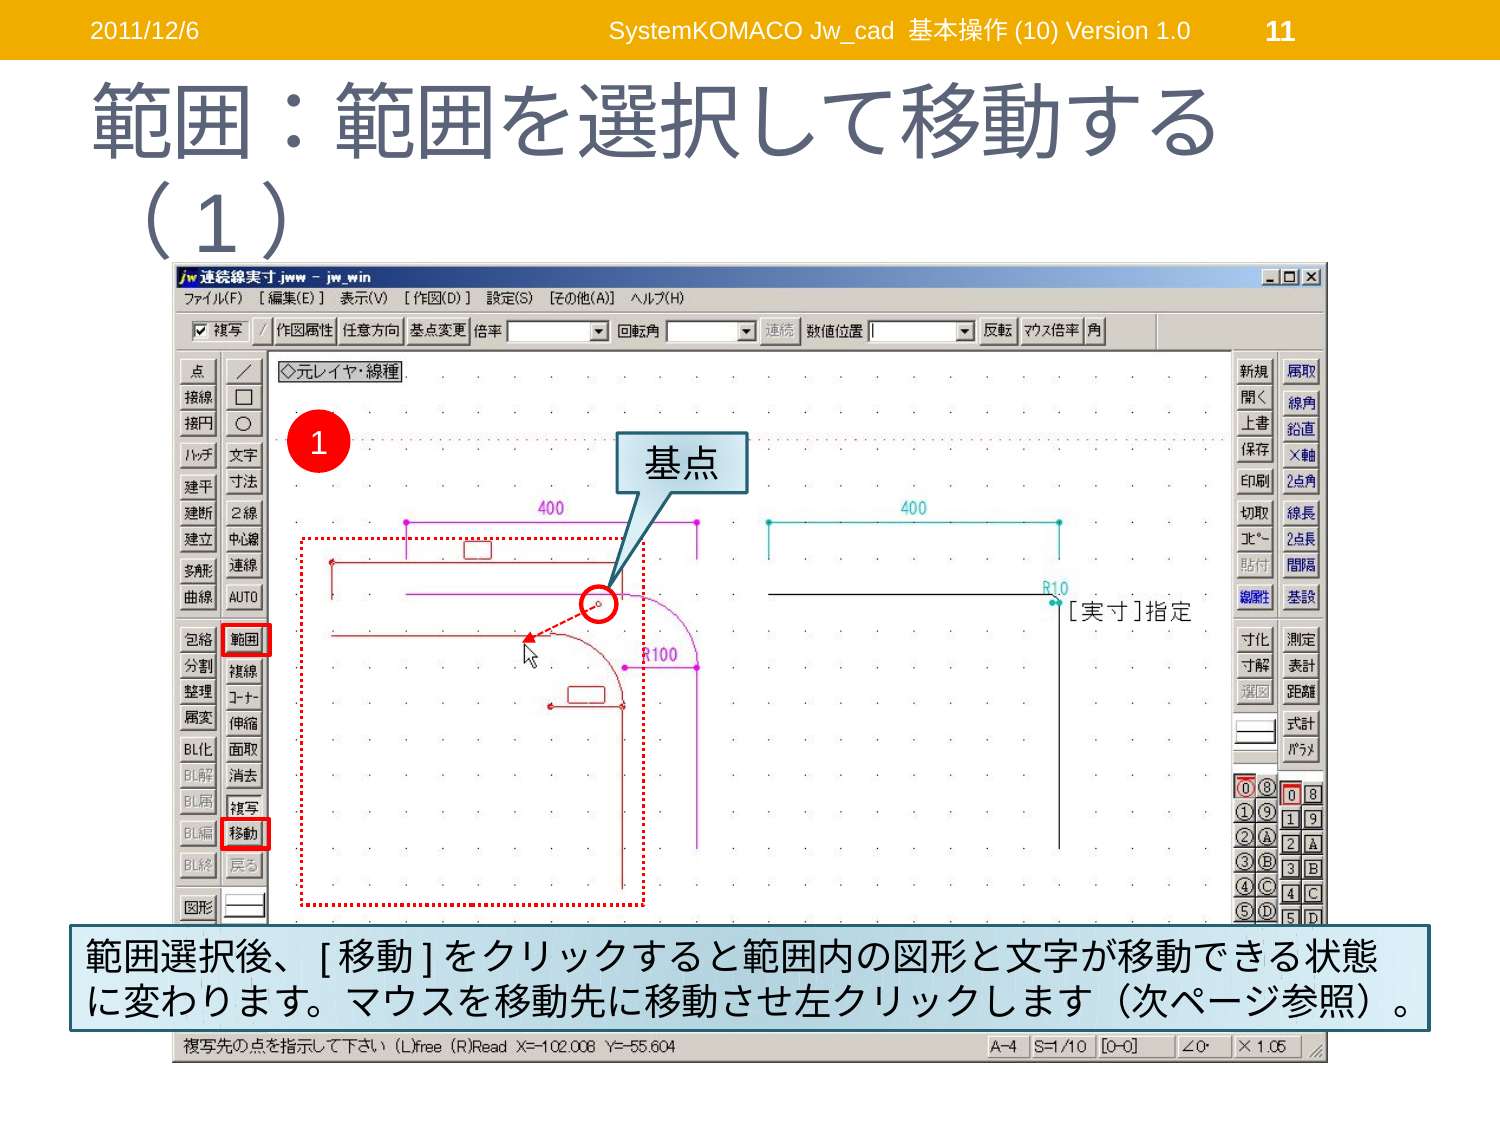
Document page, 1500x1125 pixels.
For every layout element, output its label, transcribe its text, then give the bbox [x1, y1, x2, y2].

slide_number 11 [1250, 3, 1425, 57]
footer SystemKOMACO Jw_cad 基本操作(10) Version 1.0 [562, 3, 1238, 57]
title 範囲：範囲を選択して移動する（1） [75, 87, 1425, 250]
text_box 範囲選択後、[移動]をクリックすると範囲内の図形と文字が移動できる状態に変わります。マウスを移動先に移動させ左クリックします（次ページ参照）。 [1337, 925, 1430, 1031]
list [172, 262, 1328, 1063]
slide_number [75, 3, 550, 57]
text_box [521, 606, 596, 643]
text_box 範囲選択後、[移動]をクリックすると範囲内の図形と文字が移動できる状態に変わります。マウスを移動先に移動させ左クリックします（次ページ参照）。 [70, 925, 169, 1031]
